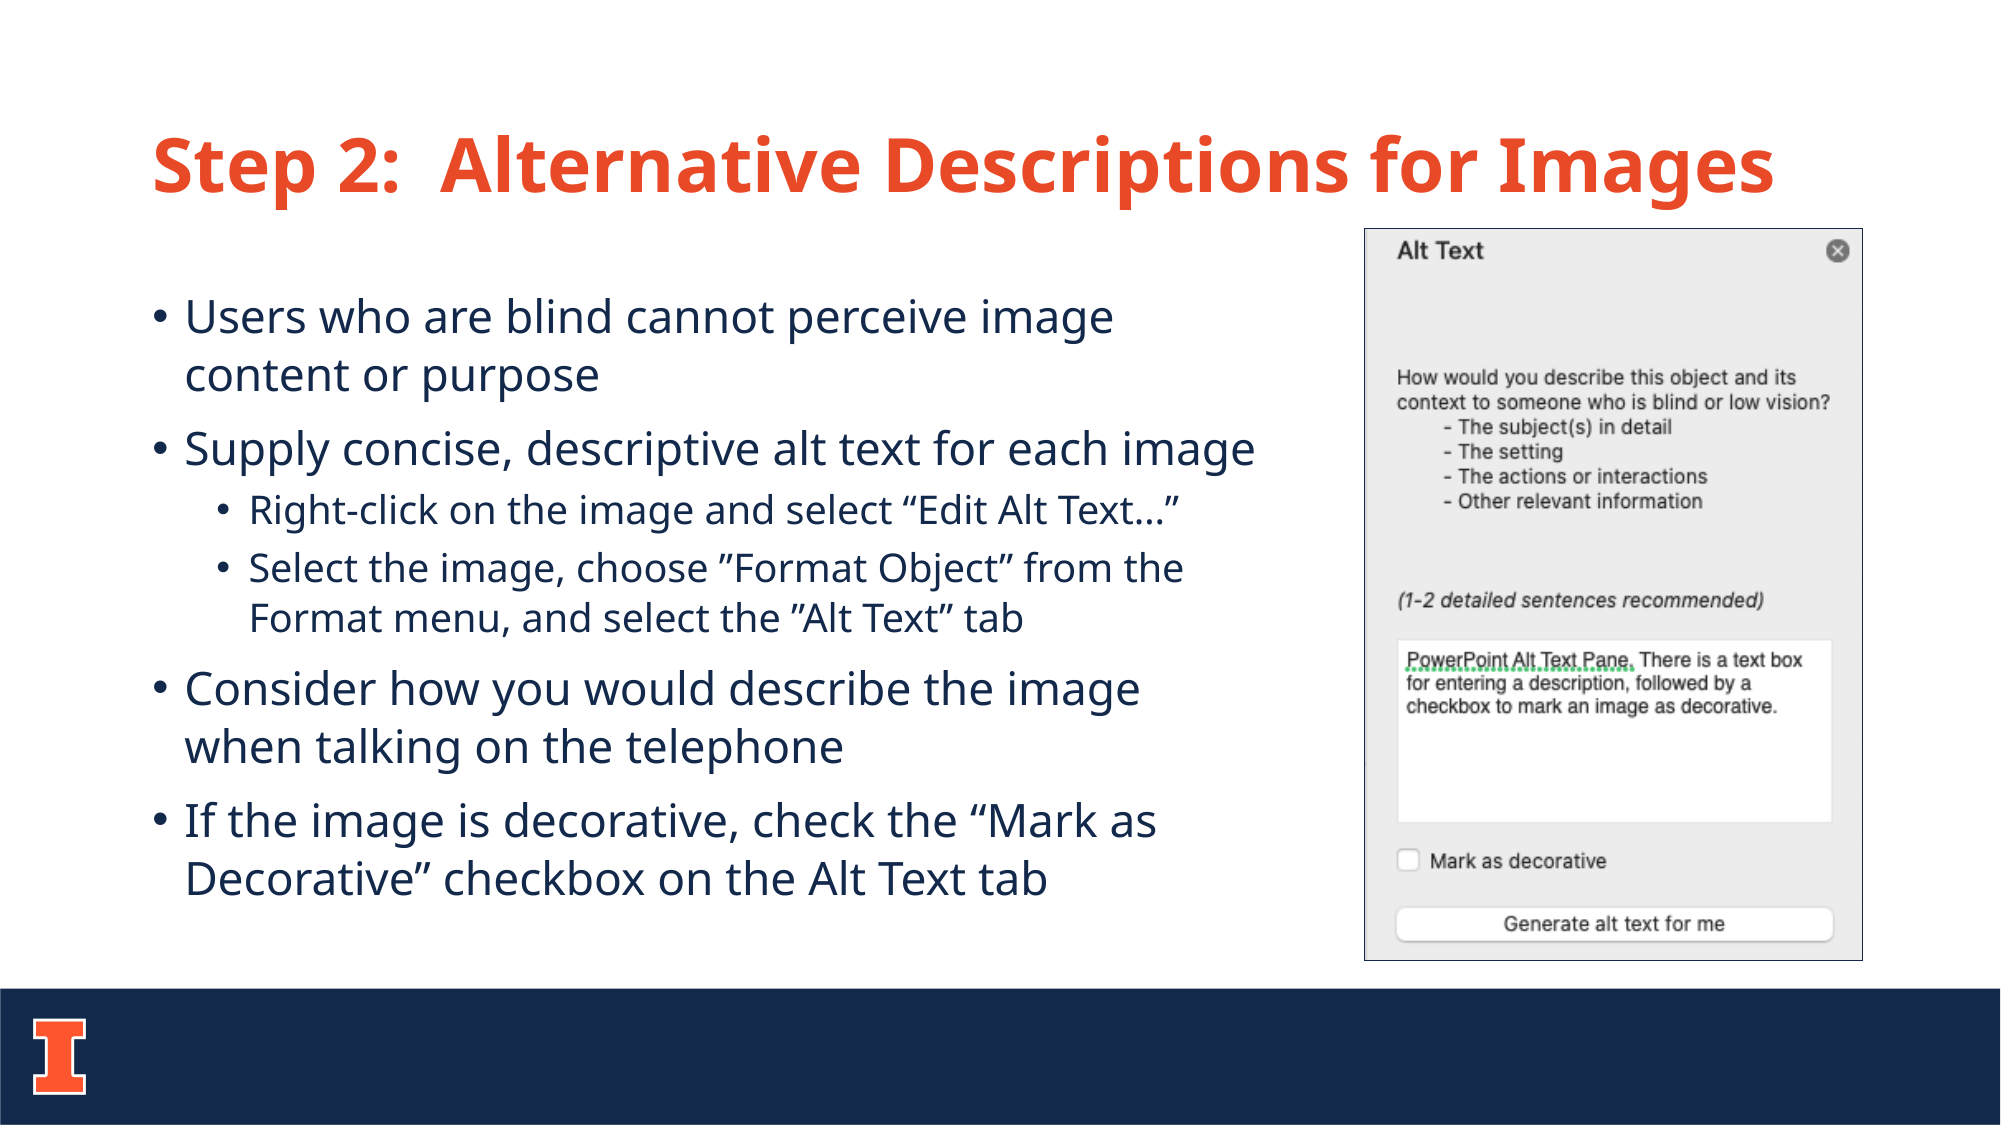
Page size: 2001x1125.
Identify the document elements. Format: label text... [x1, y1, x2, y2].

title Step 2: Alternative Descriptions for Images [137, 59, 1863, 278]
list Users who are blind cannot perceive image content or purpose Supply concise, descriptive alt text for each image Right-click on the image and select “Edit Alt Text…” Select the image, choose ”Format Object” from the Format menu, and select the ”Alt Text” tab Consider how you would describe the image when talking on the telephone If the image is decorative, check the “Mark as Decorative” checkbox on the Alt Text tab [137, 277, 1286, 961]
picture [0, 0, 2001, 1125]
